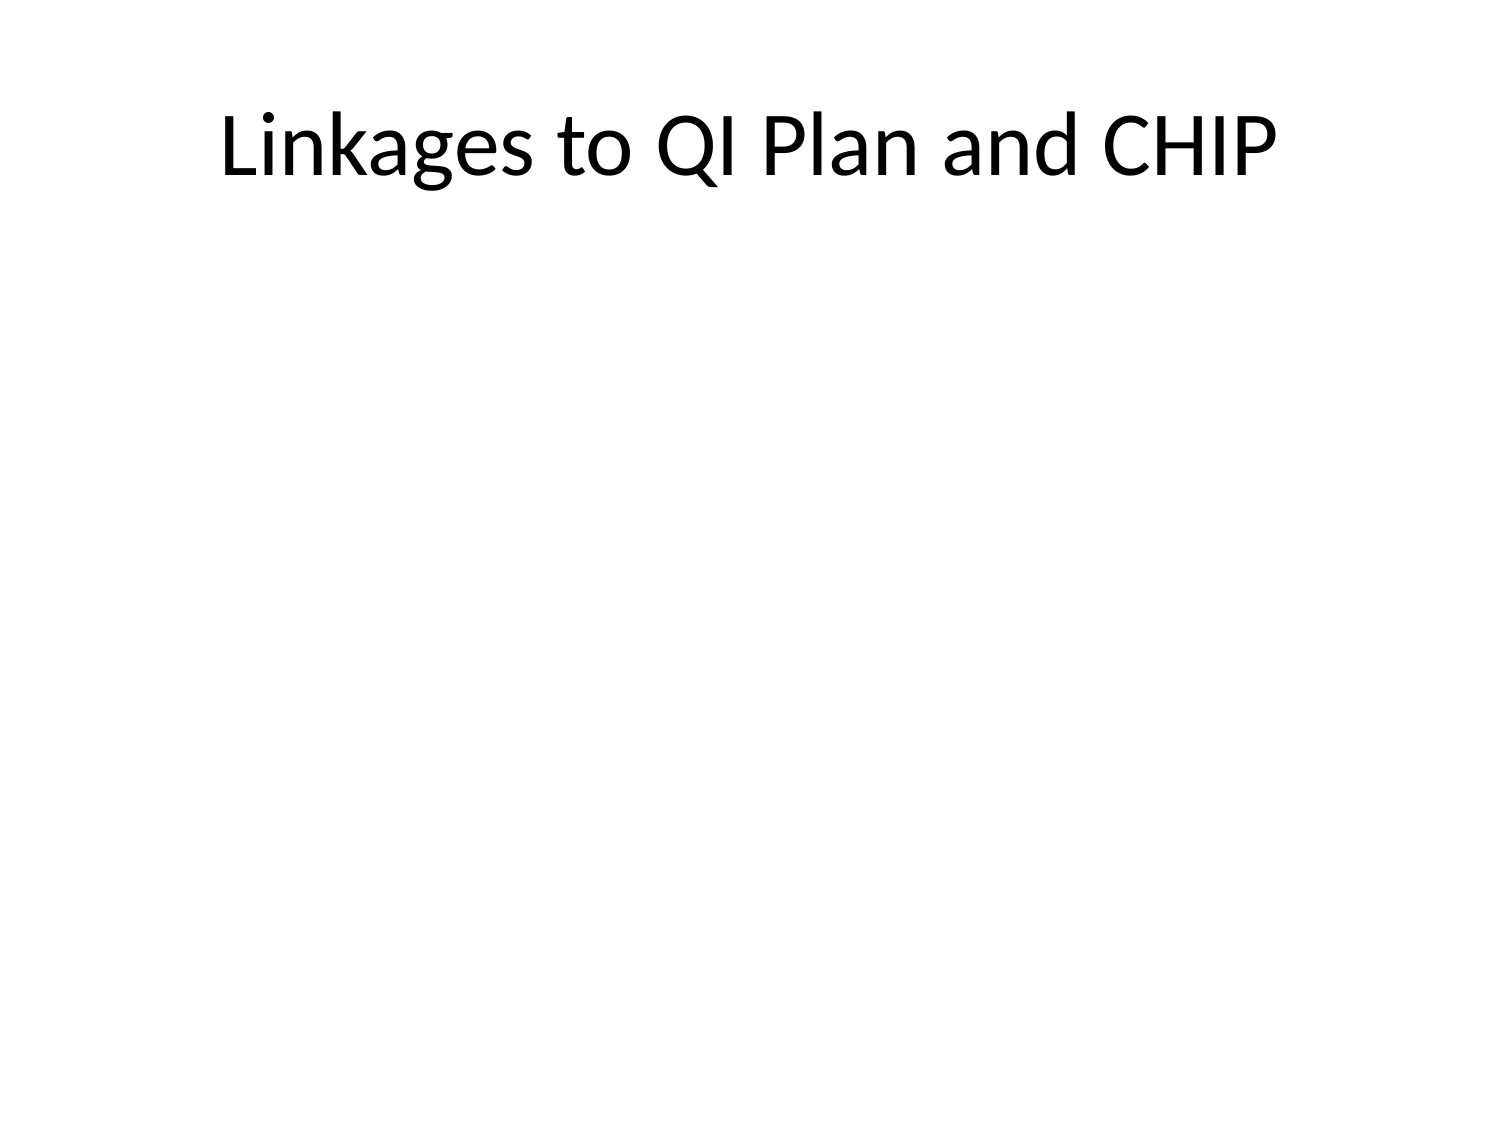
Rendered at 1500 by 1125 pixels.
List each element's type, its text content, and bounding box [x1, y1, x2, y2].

title Linkages to QI Plan and CHIP [75, 45, 1425, 233]
